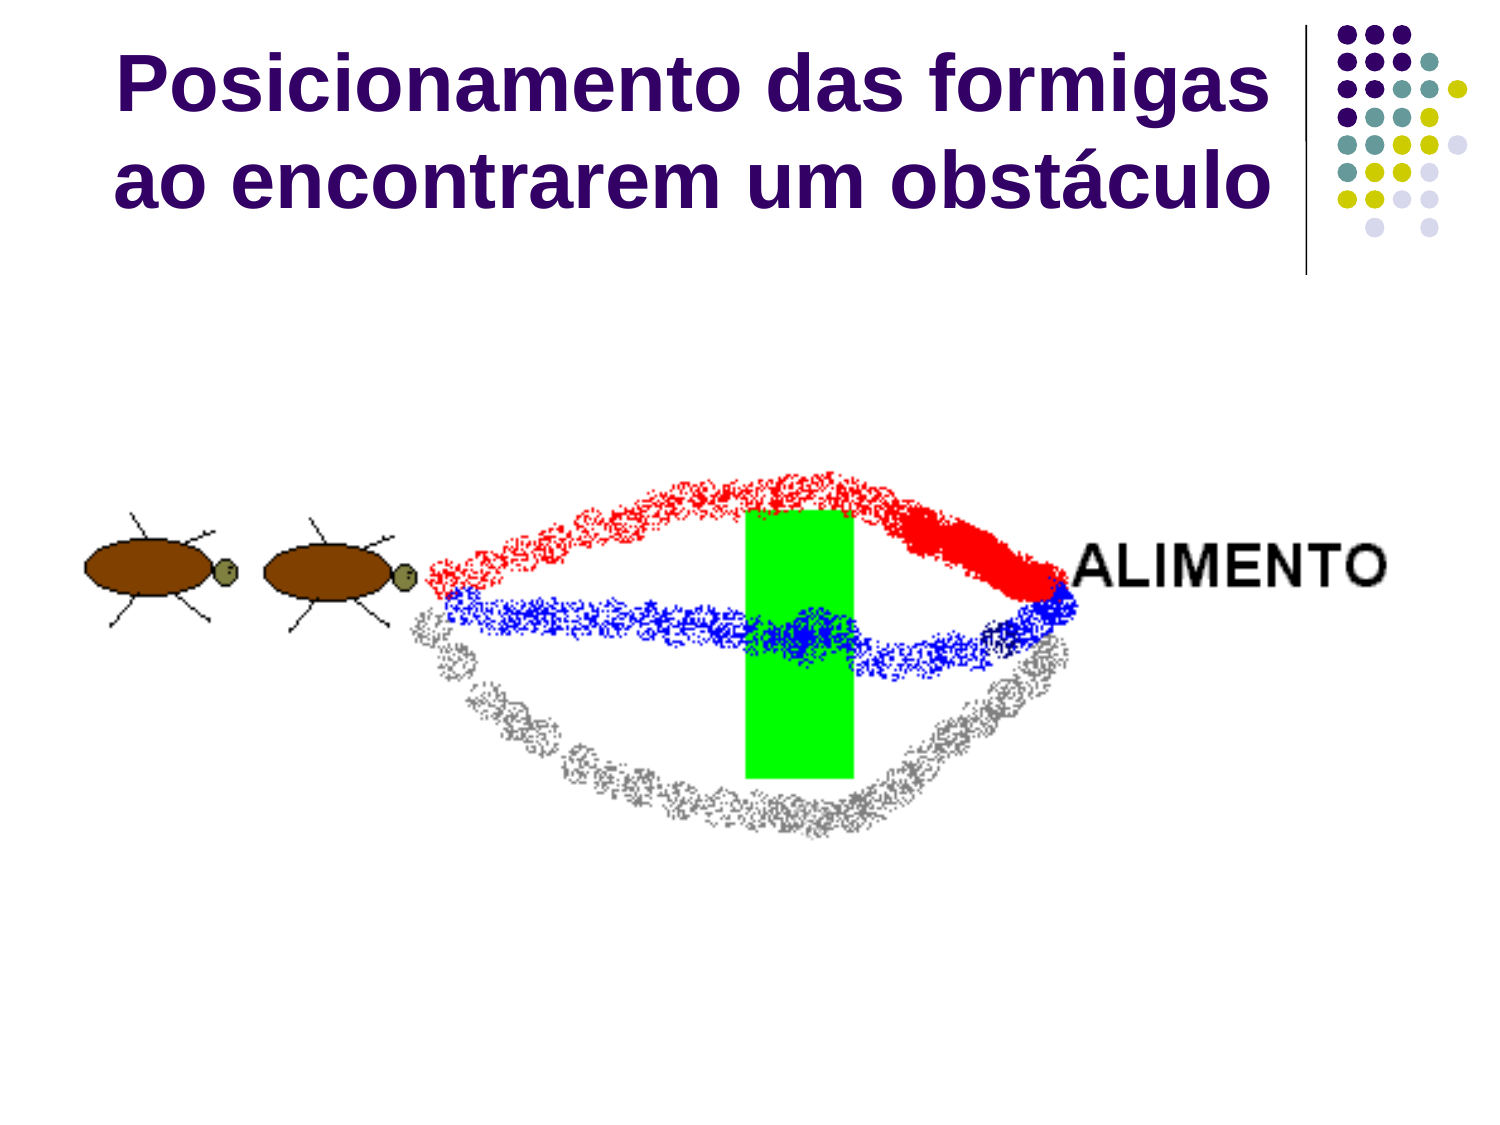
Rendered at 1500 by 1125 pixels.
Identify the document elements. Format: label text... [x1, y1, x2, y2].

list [74, 416, 1425, 859]
title Posicionamento das formigas ao encontrarem um obstáculo [75, 20, 1313, 233]
